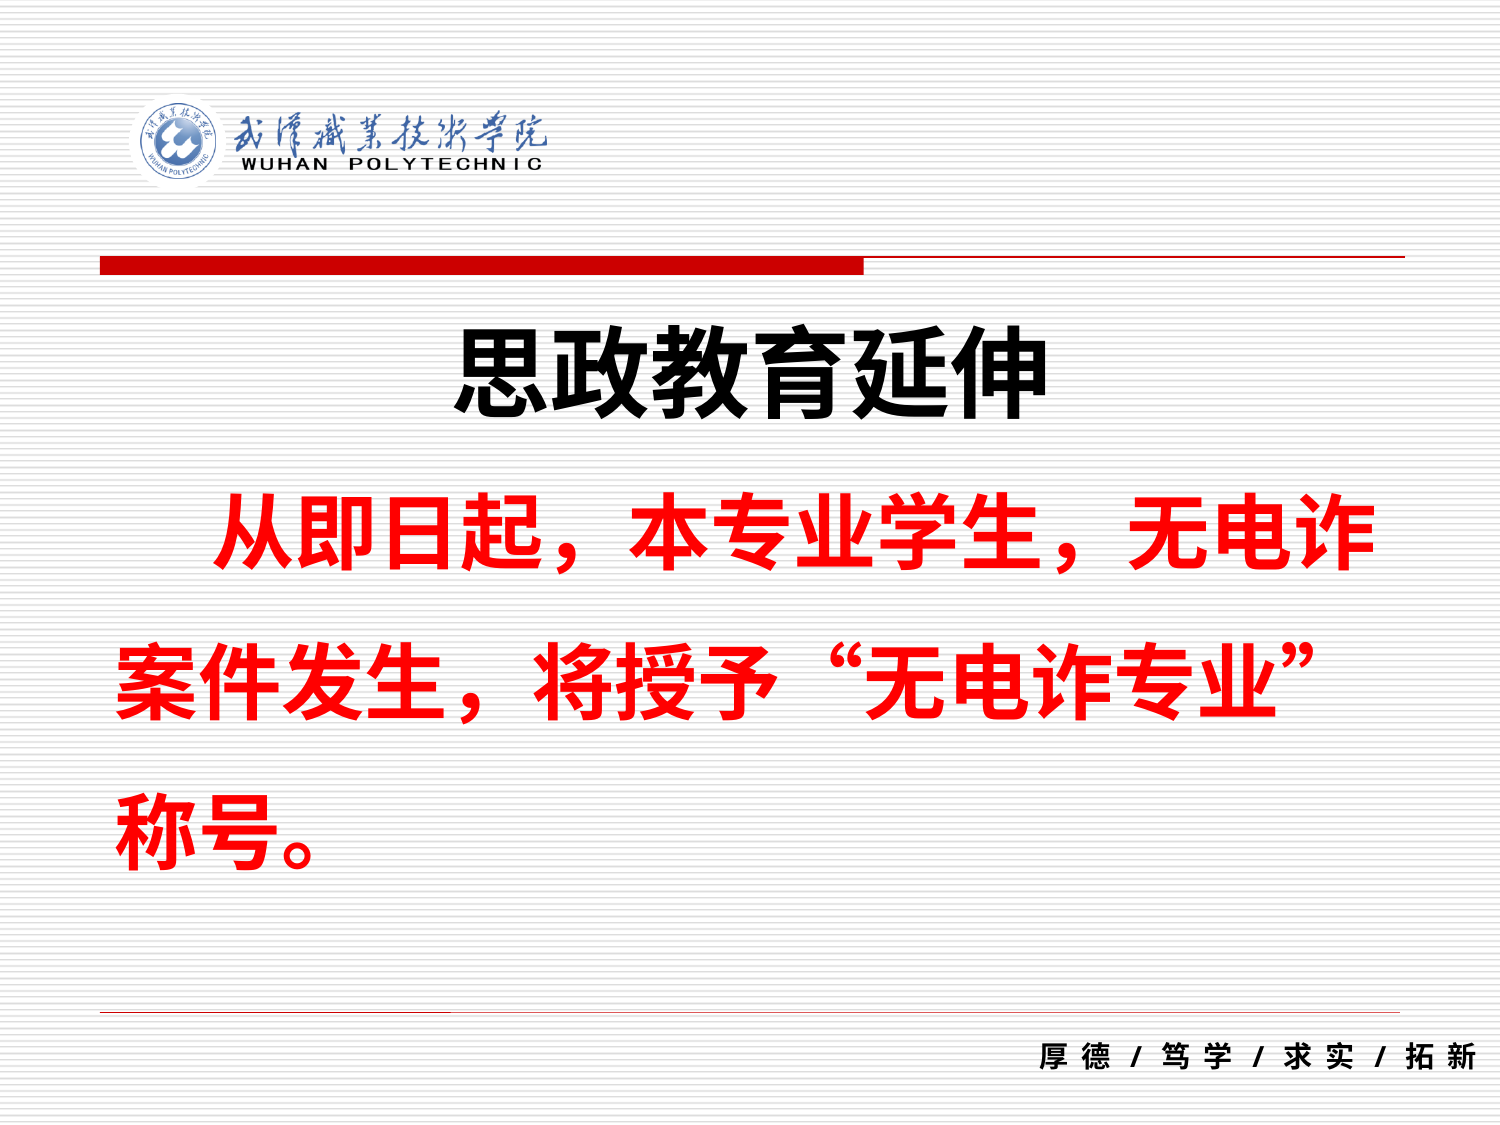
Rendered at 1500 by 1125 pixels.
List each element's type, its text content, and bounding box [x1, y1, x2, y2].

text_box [128, 93, 563, 192]
text_box 思政教育延伸 从即日起，本专业学生，无电诈案件发生，将授予“无电诈专业”称号。 [100, 243, 1400, 995]
text_box 厚德/笃学/求实/拓新 [1024, 1031, 1492, 1081]
picture [0, 0, 1500, 1125]
